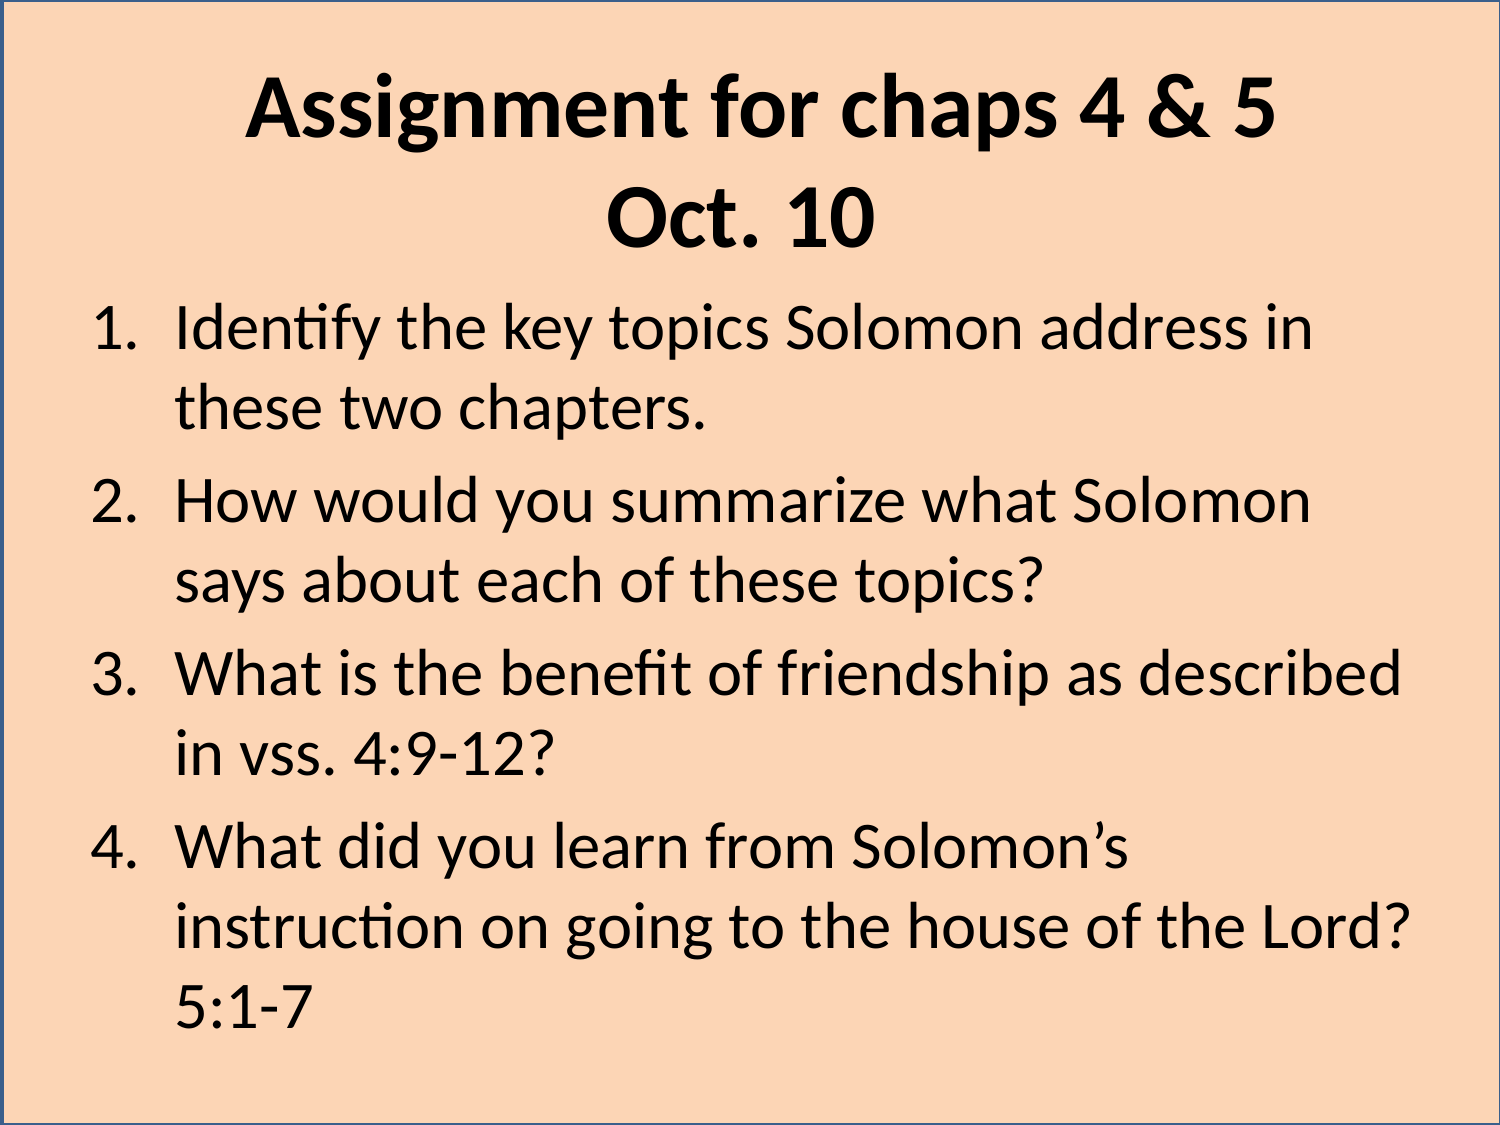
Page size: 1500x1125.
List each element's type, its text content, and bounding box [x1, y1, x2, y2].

list Identify the key topics Solomon address in these two chapters. How would you summarize what Solomon says about each of these topics? What is the benefit of friendship as described in vss. 4:9-12? What did you learn from Solomon’s instruction on going to the house of the Lord? 5:1-7 [75, 275, 1450, 1100]
title Assignment for chaps 4 & 5 Oct. 10 [87, 62, 1438, 250]
text_box [0, 0, 1500, 1125]
